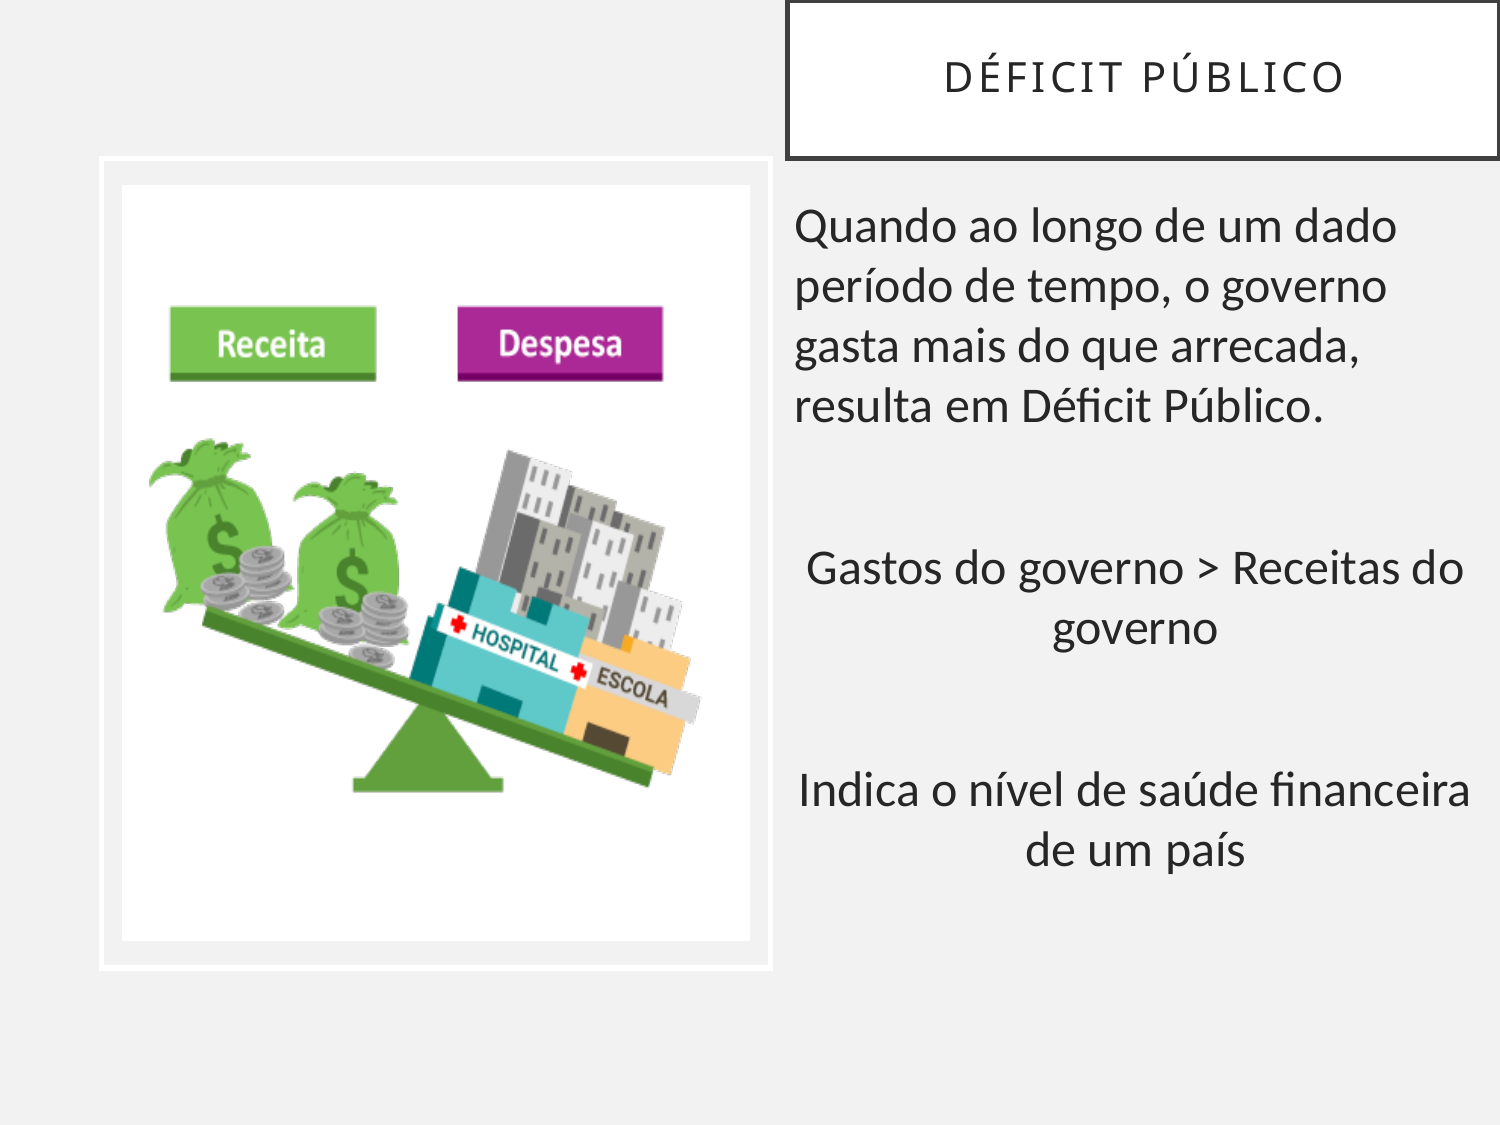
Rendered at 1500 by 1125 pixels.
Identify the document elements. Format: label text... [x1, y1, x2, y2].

picture [130, 278, 703, 796]
title DÉFICIT PÚBLICO [785, 0, 1500, 161]
text_box [100, 157, 772, 969]
list Quando ao longo de um dado período de tempo, o governo gasta mais do que arrecada, resulta em Déficit Público. Gastos do governo > Receitas do governo Indica o nível de saúde financeira de um país [779, 185, 1492, 937]
text_box [121, 184, 751, 942]
